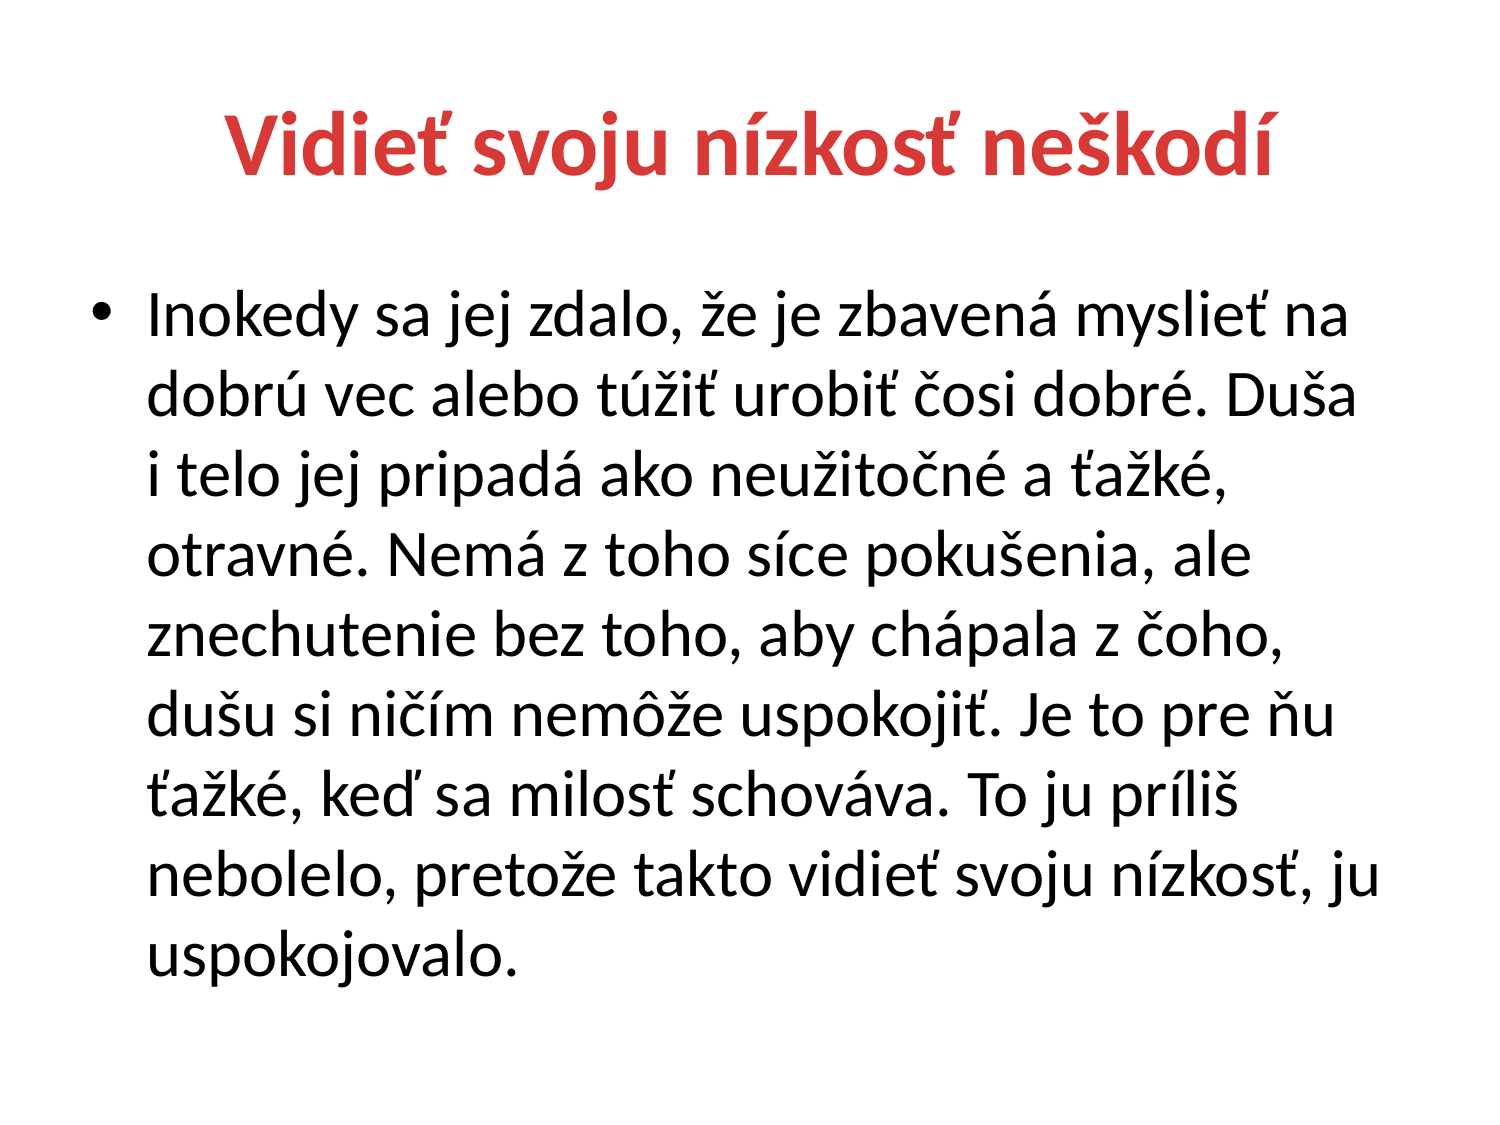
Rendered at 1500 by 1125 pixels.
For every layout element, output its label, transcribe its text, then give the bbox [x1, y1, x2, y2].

list Inokedy sa jej zdalo, že je zbavená myslieť na dobrú vec alebo túžiť urobiť čosi dobré. Duša i telo jej pripadá ako neužitočné a ťažké, otravné. Nemá z toho síce pokušenia, ale znechutenie bez toho, aby chápala z čoho, dušu si ničím nemôže uspokojiť. Je to pre ňu ťažké, keď sa milosť schováva. To ju príliš nebolelo, pretože takto vidieť svoju nízkosť, ju uspokojovalo. [75, 262, 1425, 1005]
title Vidieť svoju nízkosť neškodí [75, 45, 1425, 233]
